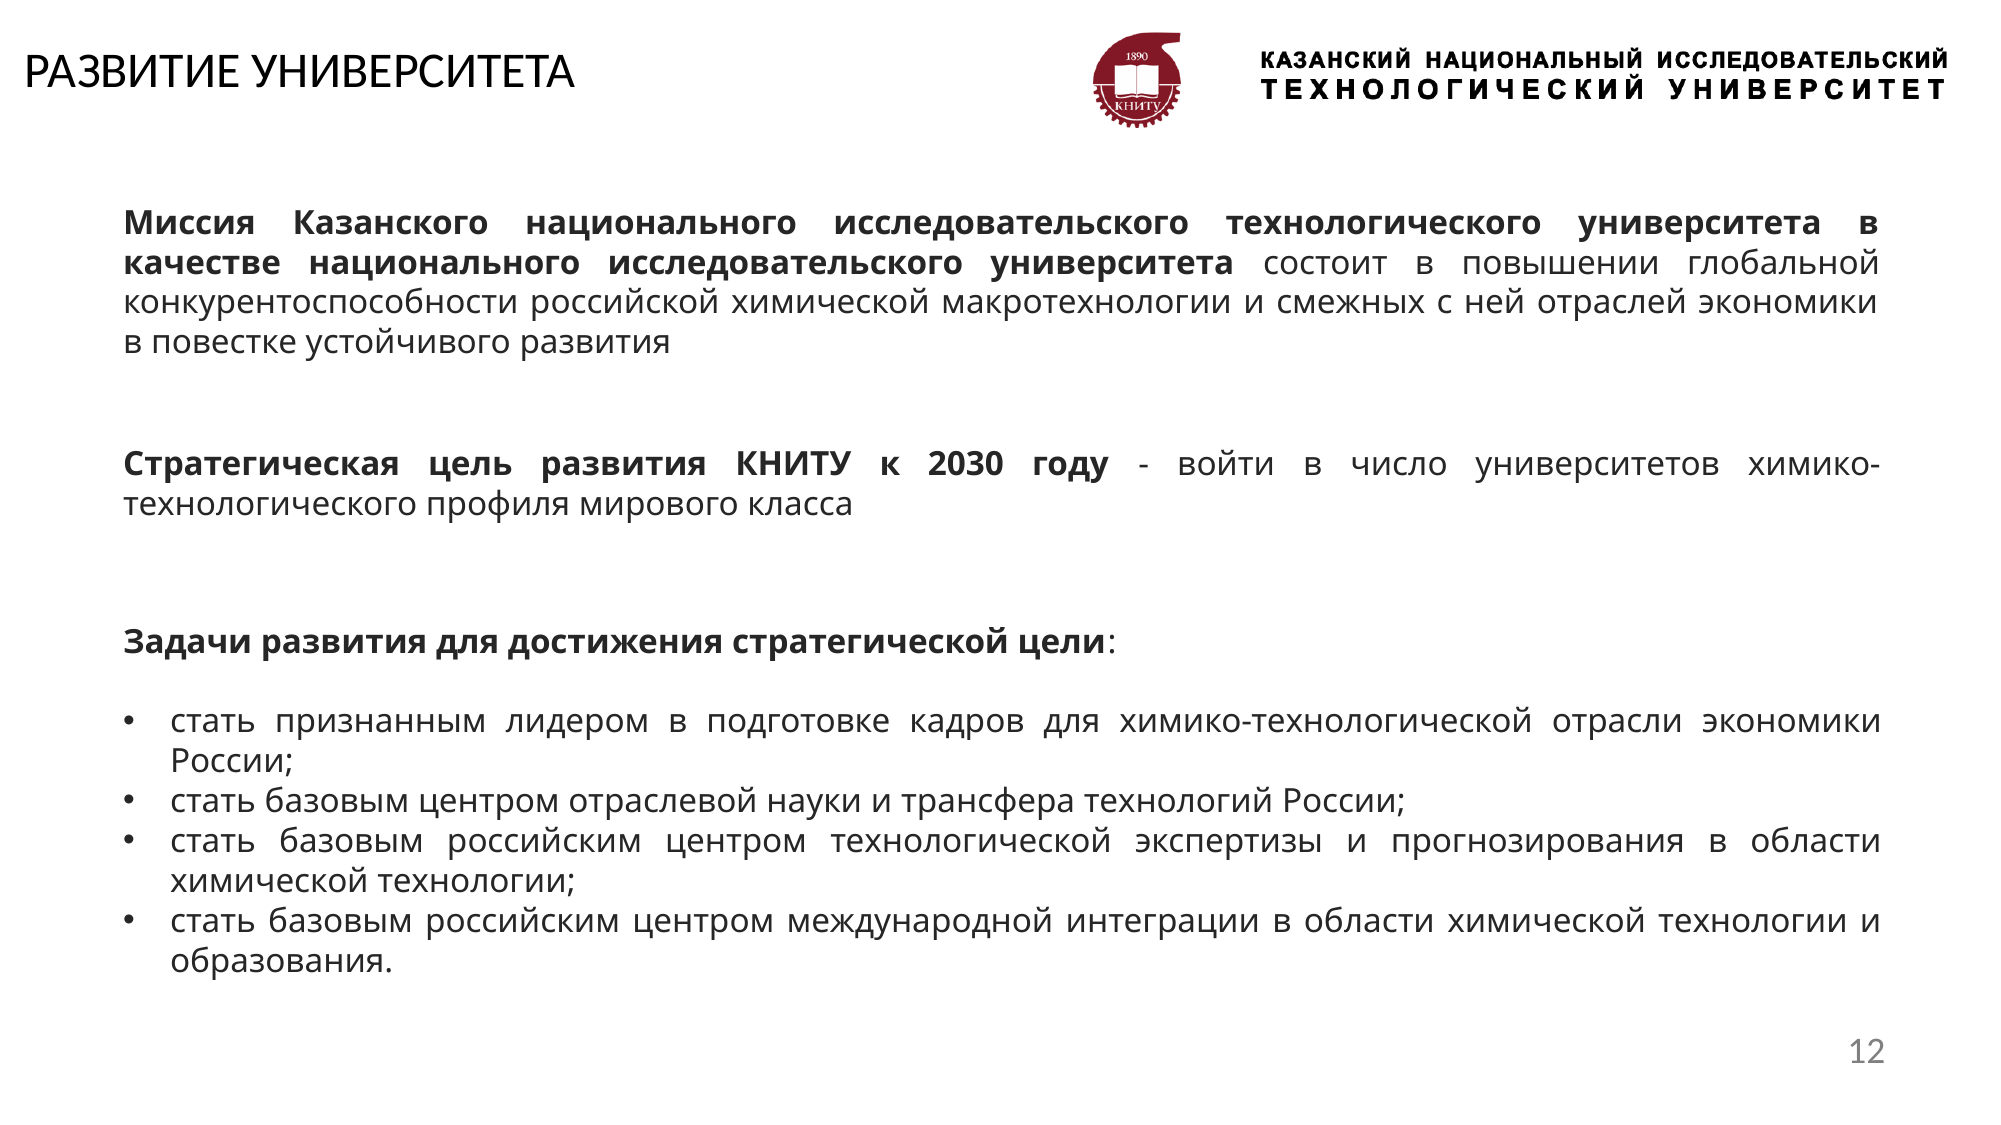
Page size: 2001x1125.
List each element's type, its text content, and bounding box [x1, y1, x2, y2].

text_box Миссия Казанского национального исследовательского технологического университета в качестве национального исследовательского университета состоит в повышении глобальной конкурентоспособности российской химической макротехнологии и смежных с ней отраслей экономики в повестке устойчивого развития [108, 193, 1896, 368]
text_box Задачи развития для достижения стратегической цели: стать признанным лидером в подготовке кадров для химико-технологической отрасли экономики России; стать базовым центром отраслевой науки и трансфера технологий России; стать базовым российским центром технологической экспертизы и прогнозирования в области химической технологии; стать базовым российским центром международной интеграции в области химической технологии и образования. [108, 612, 1899, 987]
text_box Стратегическая цель развития КНИТУ к 2030 году - войти в число университетов химико-технологического профиля мирового класса [108, 434, 1896, 530]
text_box 12 [1440, 1018, 1900, 1075]
text_box РАЗВИТИЕ УНИВЕРСИТЕТА [24, 37, 1056, 136]
picture [1061, 10, 2000, 153]
